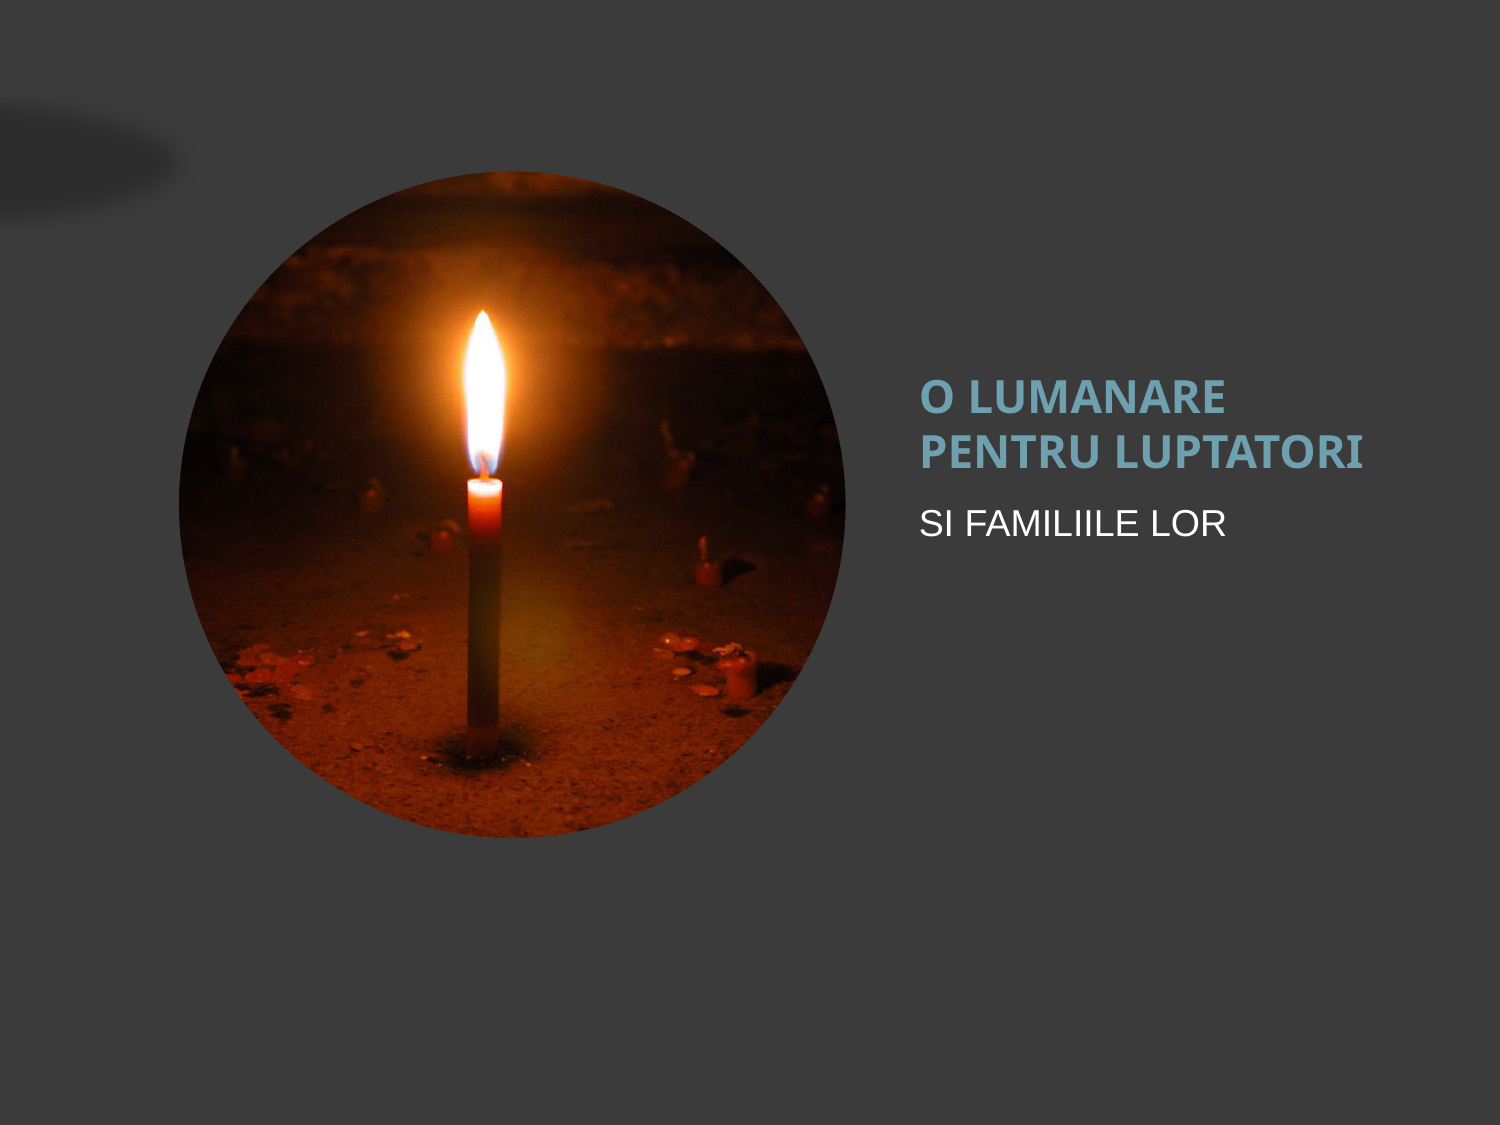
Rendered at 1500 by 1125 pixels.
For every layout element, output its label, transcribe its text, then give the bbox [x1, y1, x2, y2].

list SI FAMILIILE LOR [911, 491, 1413, 929]
picture [174, 166, 850, 843]
title O LUMANARE PENTRU LUPTATORI [911, 279, 1413, 486]
